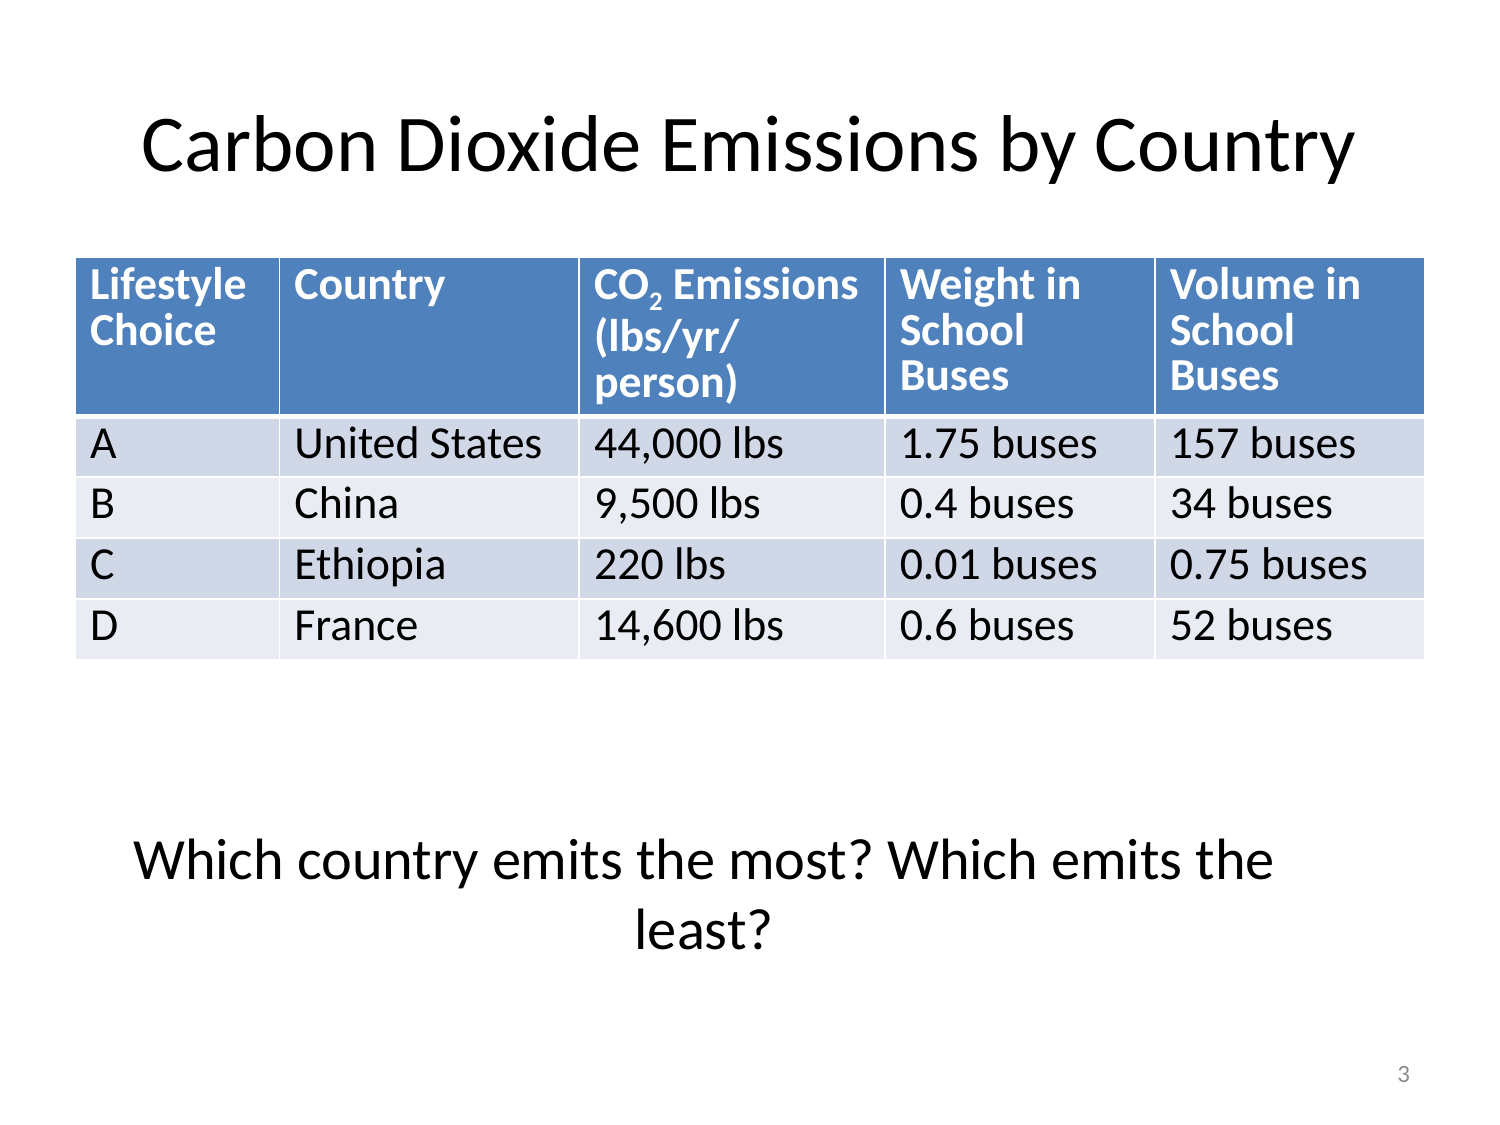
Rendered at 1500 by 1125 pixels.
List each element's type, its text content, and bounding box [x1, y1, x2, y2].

table_cell 0.01 buses [886, 539, 1154, 598]
text_box Which country emits the most? Which emits the least? [74, 813, 1334, 969]
table_cell 44,000 lbs [580, 419, 884, 476]
table_cell 220 lbs [580, 539, 884, 598]
table_cell 52 buses [1156, 600, 1424, 659]
table_header Volume in School Buses [1156, 258, 1424, 414]
table_cell 14,600 lbs [580, 600, 884, 659]
table_cell 0.75 buses [1156, 539, 1424, 598]
table_header Weight in School Buses [886, 258, 1154, 414]
title Carbon Dioxide Emissions by Country [75, 45, 1425, 233]
table_cell Ethiopia [280, 539, 578, 598]
table_cell D [76, 600, 279, 659]
table_cell C [76, 539, 279, 598]
table_cell 1.75 buses [886, 419, 1154, 476]
table_cell 34 buses [1156, 478, 1424, 537]
table_cell 9,500 lbs [580, 478, 884, 537]
table_header CO2 Emissions (lbs/yr/person) [580, 258, 884, 414]
table_cell France [280, 600, 578, 659]
table_cell A [76, 419, 279, 476]
table_cell 0.4 buses [886, 478, 1154, 537]
slide_number 3 [1074, 1042, 1425, 1103]
table_header Lifestyle Choice [76, 258, 279, 414]
table_cell China [280, 478, 578, 537]
table_header Country [280, 258, 578, 414]
table_cell 157 buses [1156, 419, 1424, 476]
table_cell B [76, 478, 279, 537]
table_cell 0.6 buses [886, 600, 1154, 659]
table_cell United States [280, 419, 578, 476]
